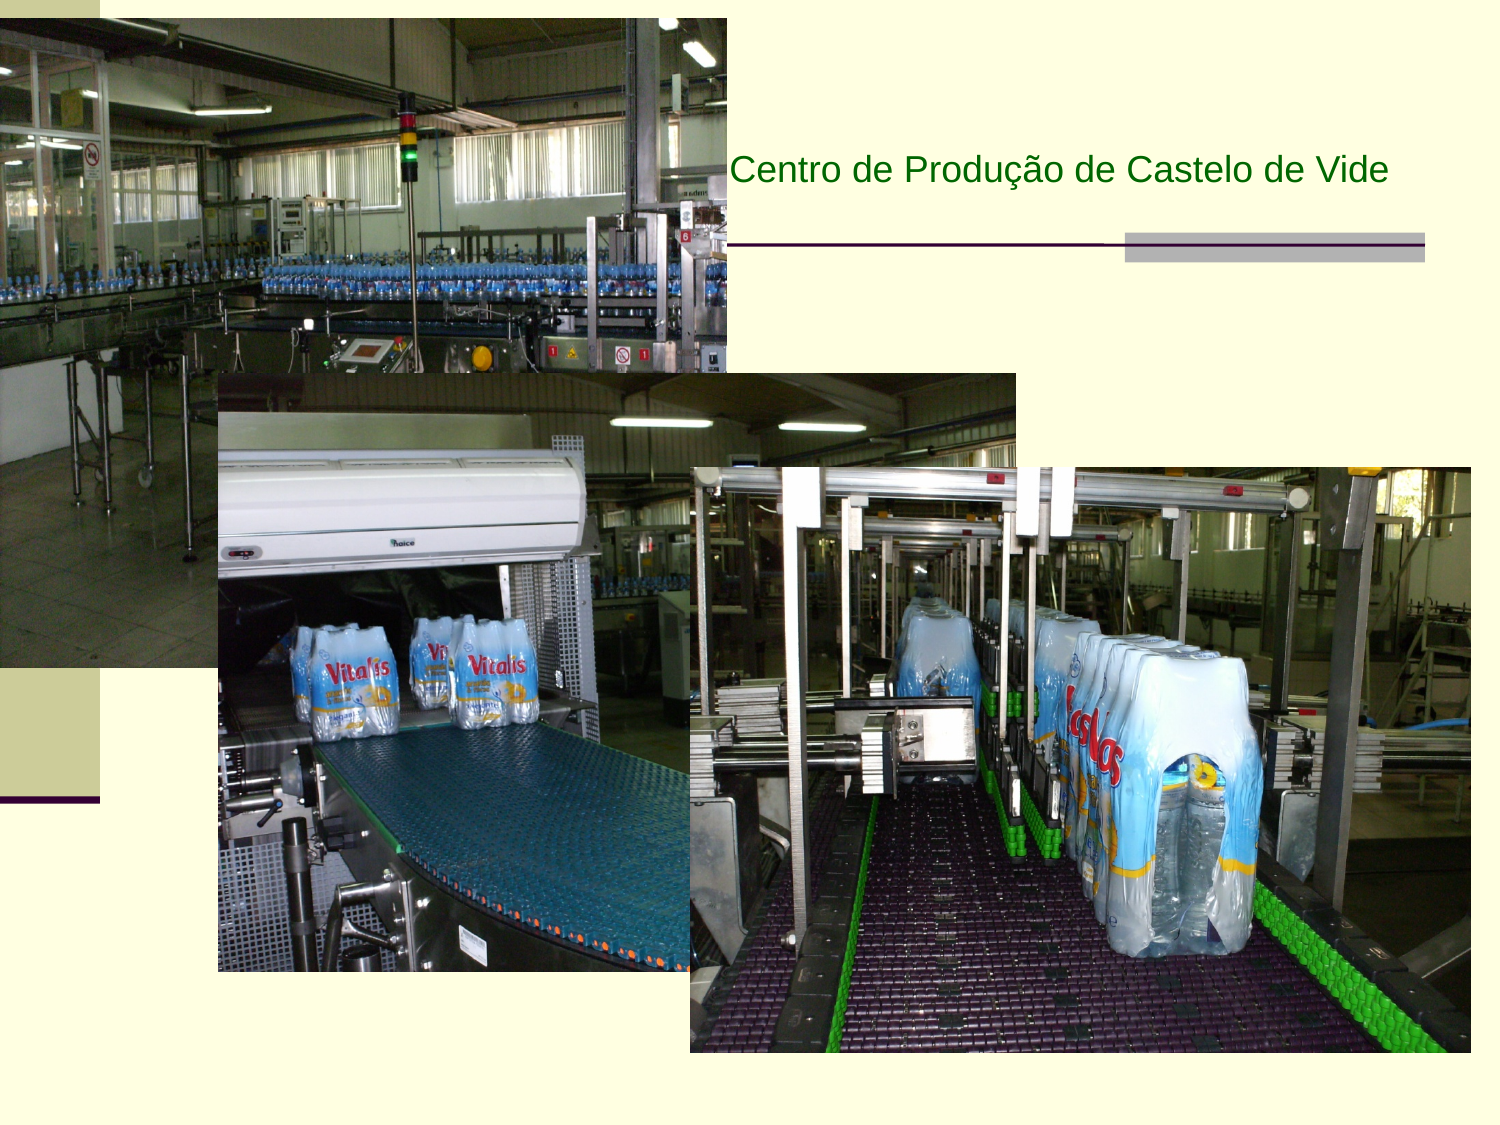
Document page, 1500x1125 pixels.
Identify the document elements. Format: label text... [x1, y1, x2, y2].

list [0, 18, 727, 669]
picture [218, 373, 1471, 1053]
text_box Centro de Produção de Castelo de Vide [731, 137, 1424, 197]
